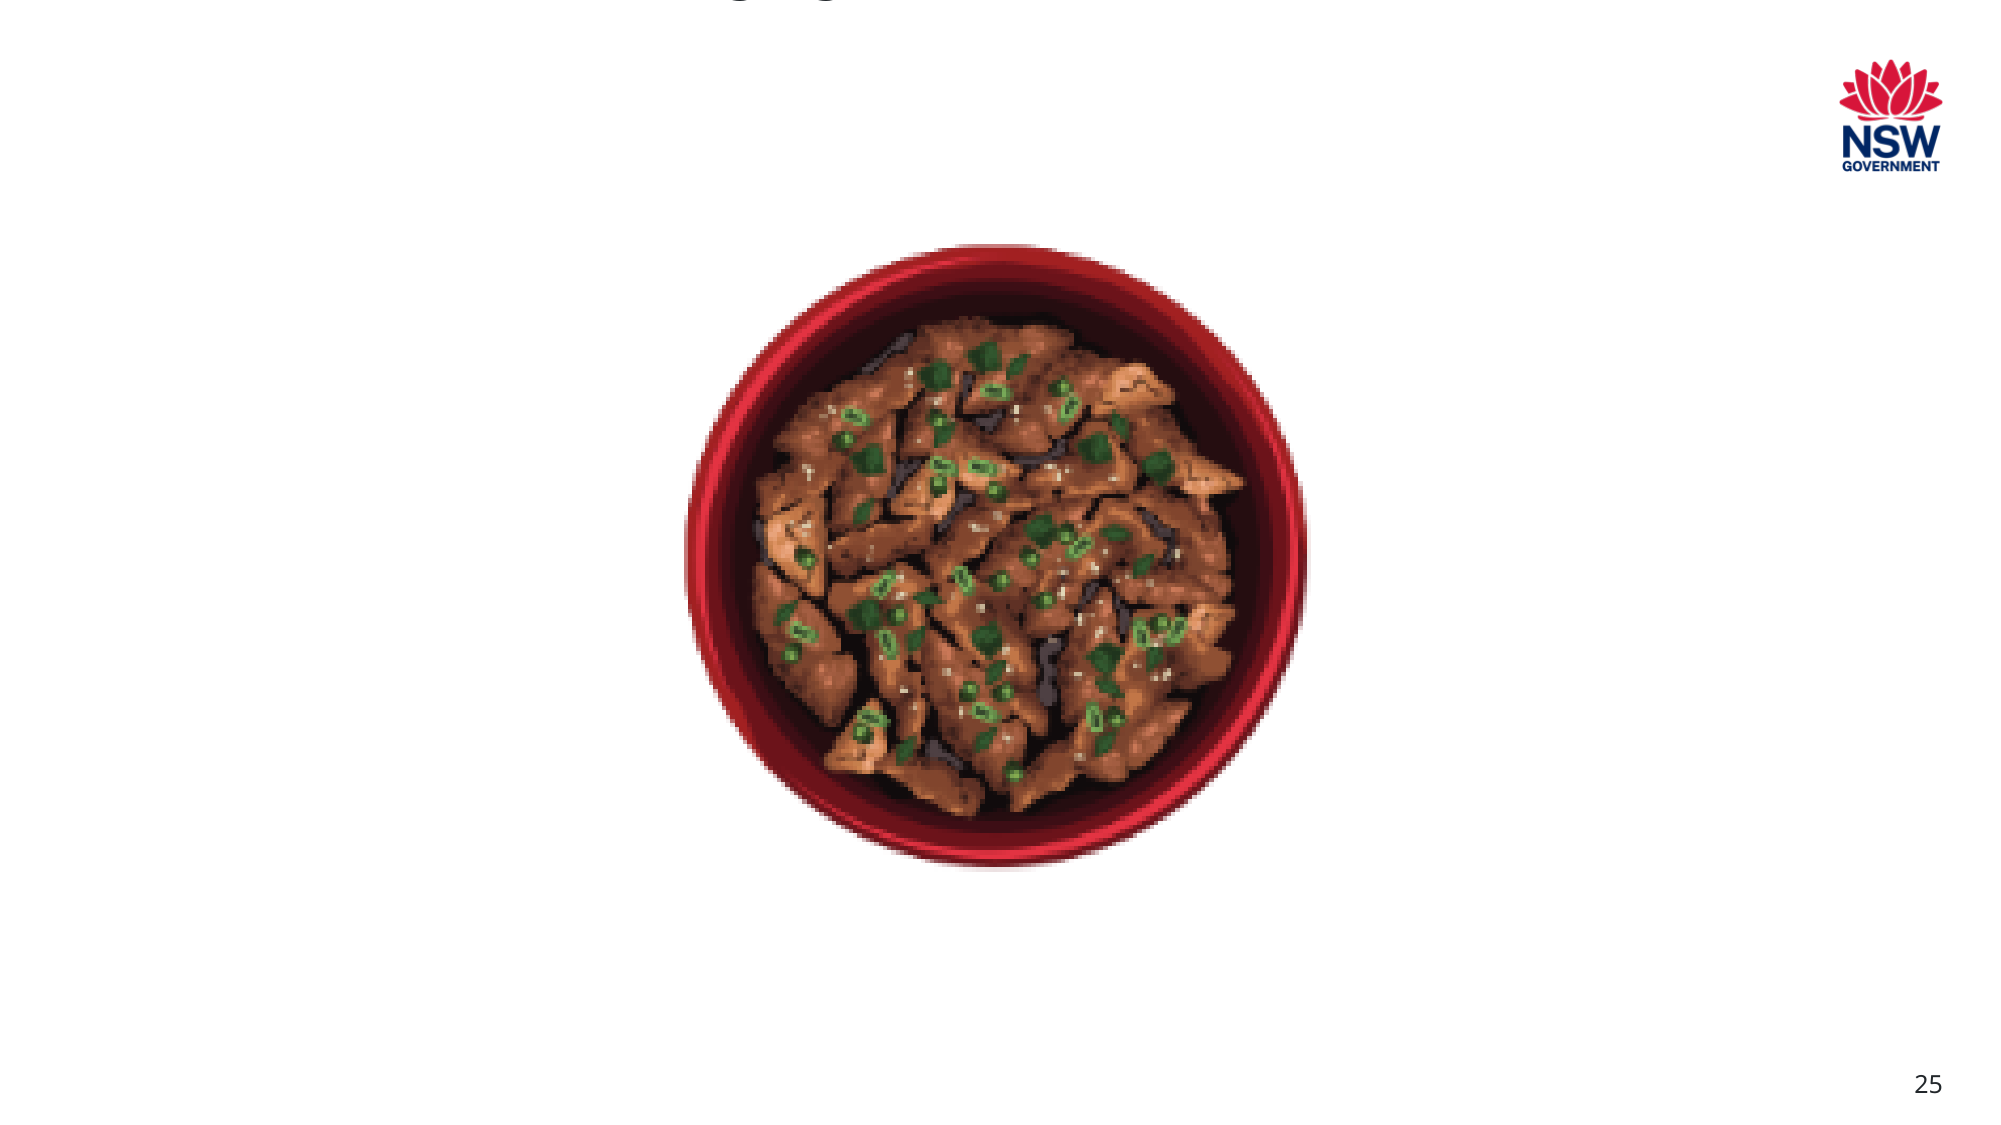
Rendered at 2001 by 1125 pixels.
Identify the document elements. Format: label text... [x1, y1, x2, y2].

picture [1839, 59, 1943, 172]
picture [663, 236, 1337, 889]
slide_number 25 [1824, 1068, 1943, 1099]
